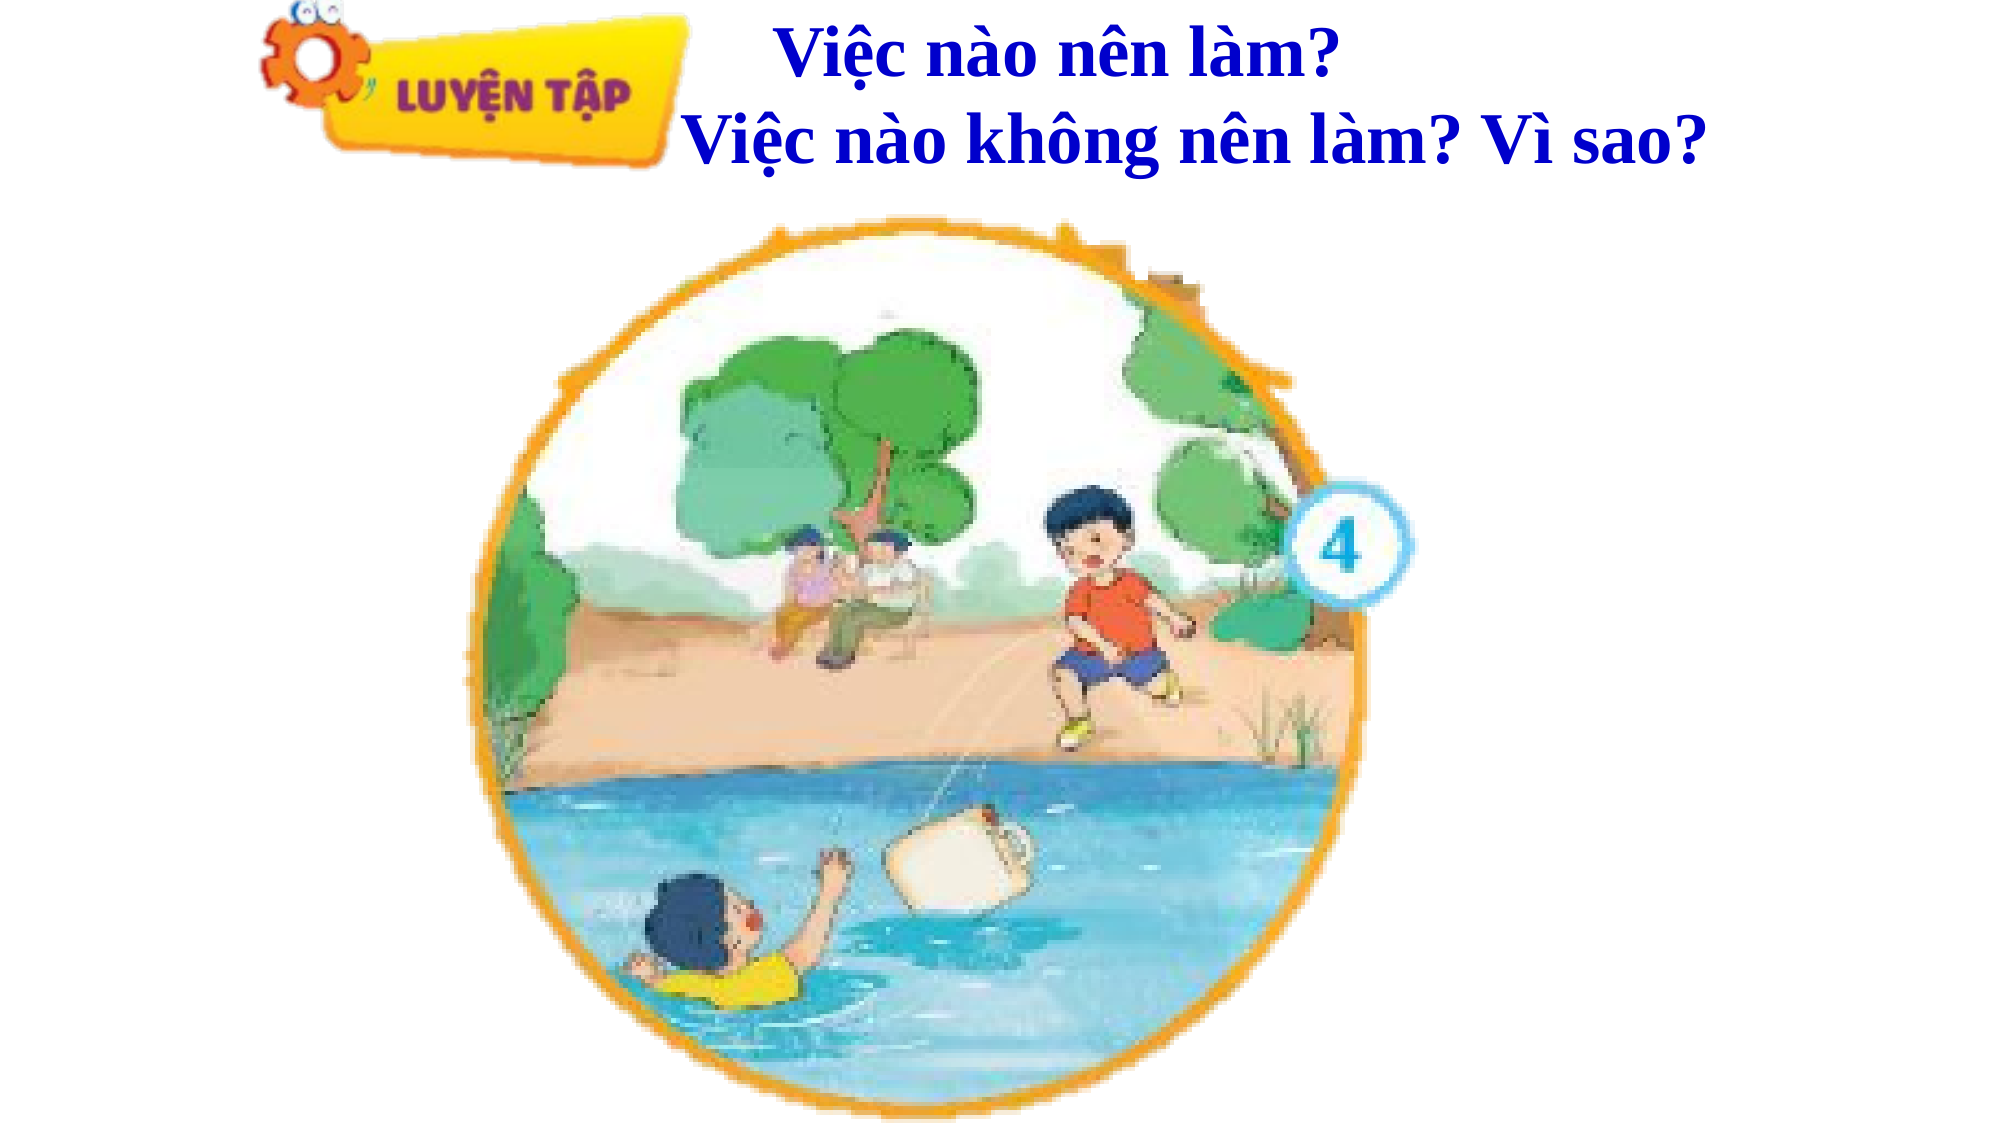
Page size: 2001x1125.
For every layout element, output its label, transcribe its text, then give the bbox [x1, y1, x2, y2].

picture [462, 197, 1424, 1125]
text_box Việc nào nên làm? Việc nào không nên làm? Vì sao? [700, 0, 1750, 186]
picture [252, 0, 700, 194]
